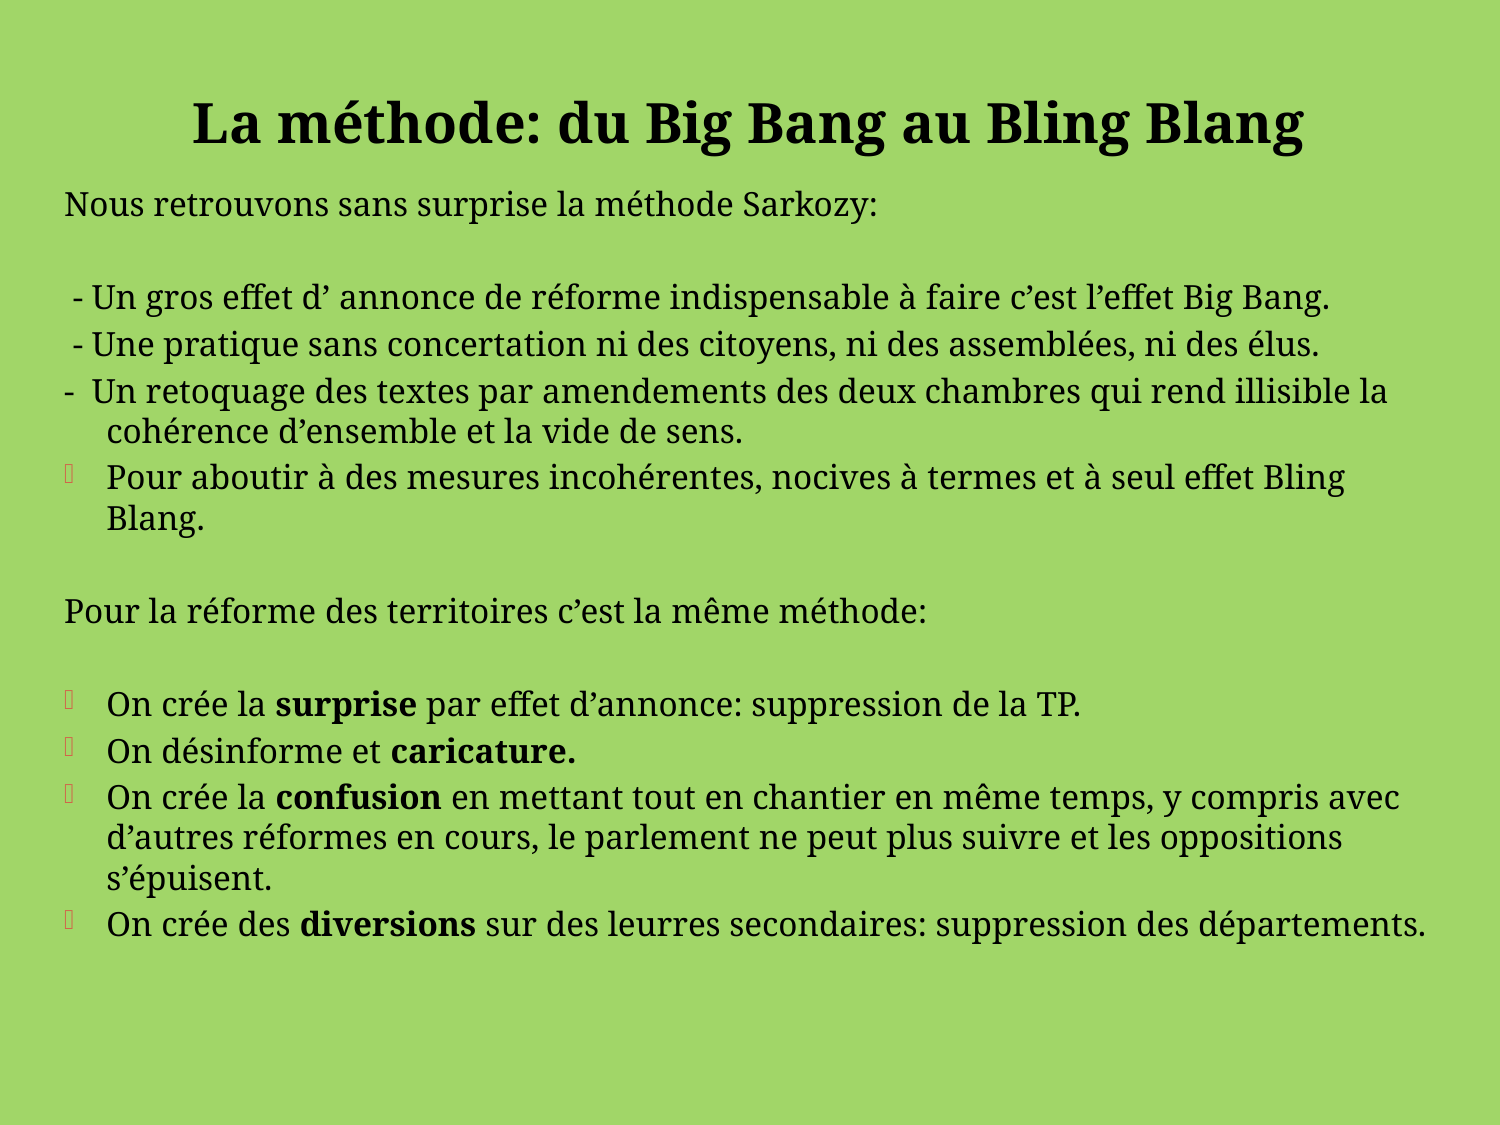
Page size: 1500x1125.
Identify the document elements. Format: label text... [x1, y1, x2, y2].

list Nous retrouvons sans surprise la méthode Sarkozy: - Un gros effet d’ annonce de réforme indispensable à faire c’est l’effet Big Bang. - Une pratique sans concertation ni des citoyens, ni des assemblées, ni des élus. - Un retoquage des textes par amendements des deux chambres qui rend illisible la cohérence d’ensemble et la vide de sens. Pour aboutir à des mesures incohérentes, nocives à termes et à seul effet Bling Blang. Pour la réforme des territoires c’est la même méthode: On crée la surprise par effet d’annonce: suppression de la TP. On désinforme et caricature. On crée la confusion en mettant tout en chantier en même temps, y compris avec d’autres réformes en cours, le parlement ne peut plus suivre et les oppositions s’épuisent. On crée des diversions sur des leurres secondaires: suppression des départements. [49, 175, 1445, 1079]
title La méthode: du Big Bang au Bling Blang [49, 37, 1450, 162]
